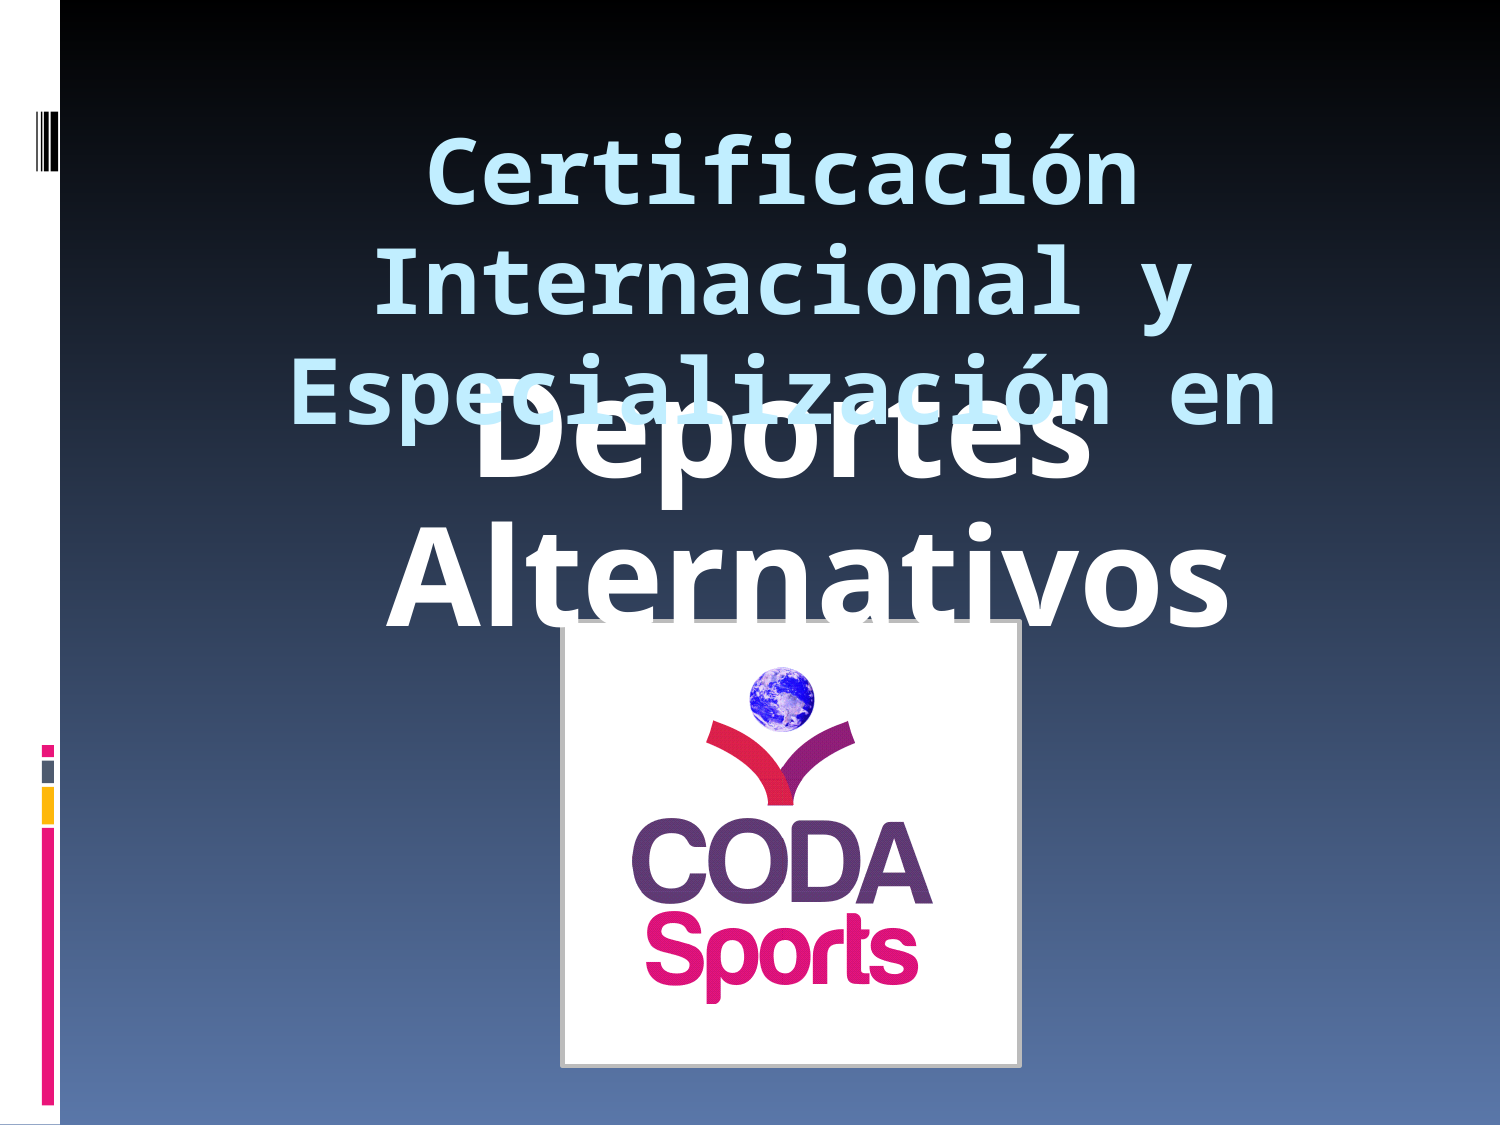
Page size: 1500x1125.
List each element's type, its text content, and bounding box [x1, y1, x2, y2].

title Certificación Internacional y Especialización en [64, 105, 1500, 255]
text_box [560, 619, 1022, 1068]
text_box Deportes Alternativos [105, 351, 1447, 541]
picture [632, 667, 933, 1004]
